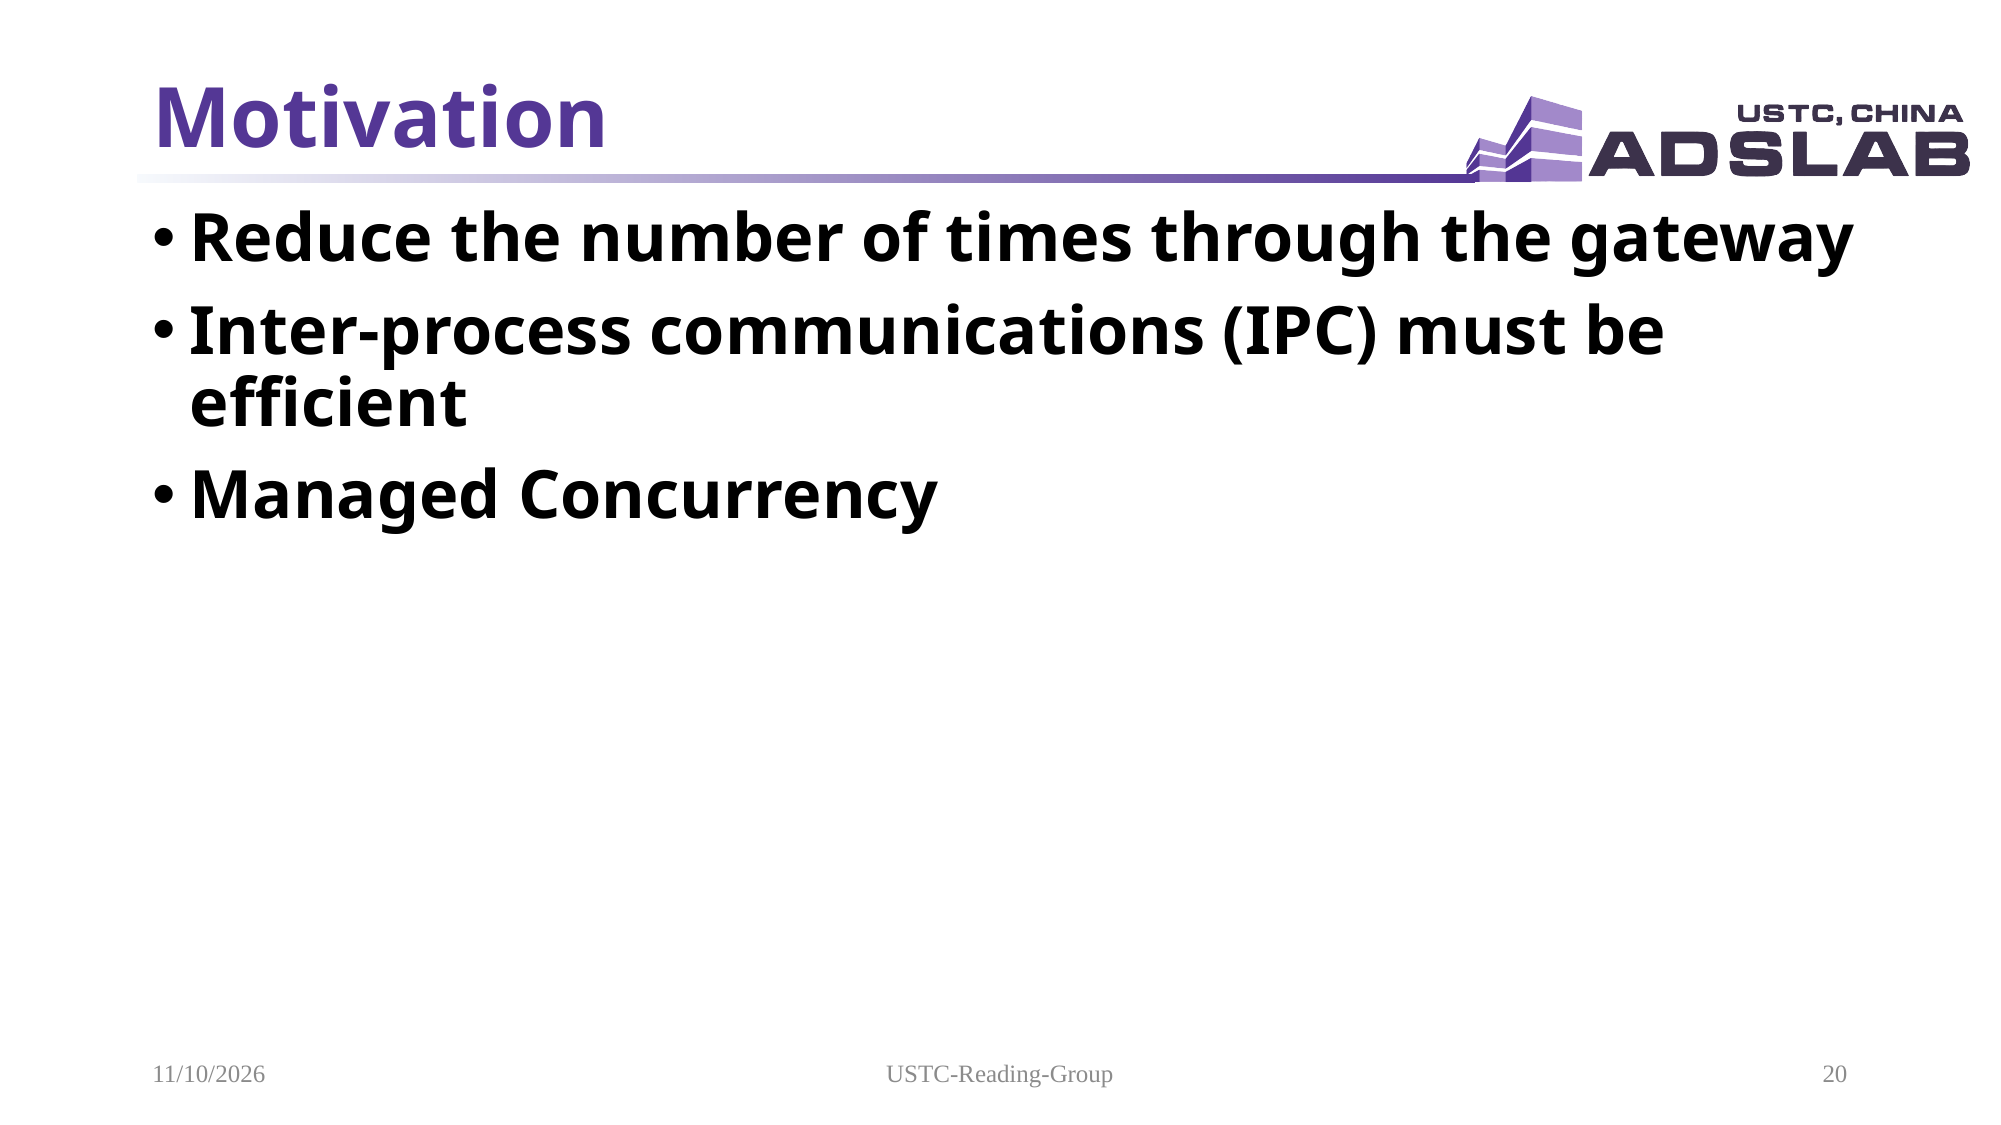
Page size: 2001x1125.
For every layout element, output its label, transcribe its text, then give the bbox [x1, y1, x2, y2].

title Motivation [137, 63, 1863, 177]
footer USTC-Reading-Group [662, 1042, 1338, 1103]
picture [1470, 93, 1976, 183]
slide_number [137, 1042, 588, 1103]
list Reduce the number of times through the gateway Inter-process communications (IPC) must be efficient Managed Concurrency [137, 196, 1954, 1011]
slide_number 20 [1412, 1042, 1863, 1103]
